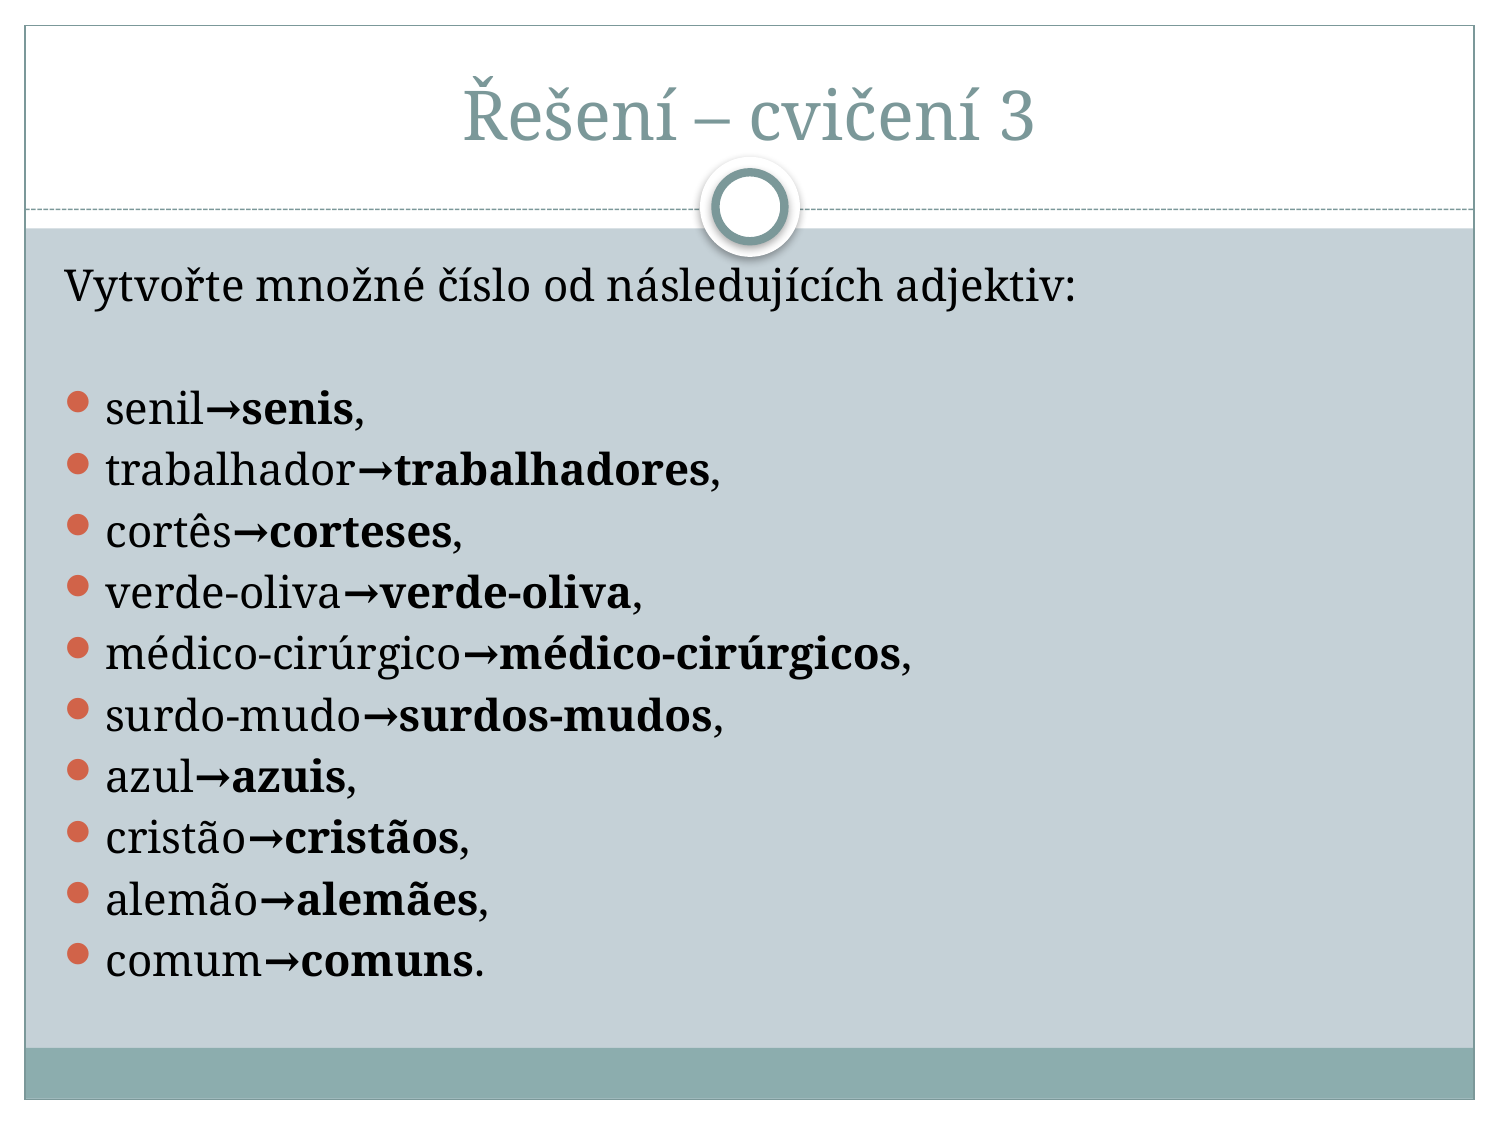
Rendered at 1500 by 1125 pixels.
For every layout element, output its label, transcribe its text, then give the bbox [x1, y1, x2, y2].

title Řešení – cvičení 3 [49, 37, 1450, 162]
list Vytvořte množné číslo od následujících adjektiv: senil→senis, trabalhador→trabalhadores, cortês→corteses, verde-oliva→verde-oliva, médico-cirúrgico→médico-cirúrgicos, surdo-mudo→surdos-mudos, azul→azuis, cristão→cristãos, alemão→alemães, comum→comuns. [49, 250, 1445, 1001]
